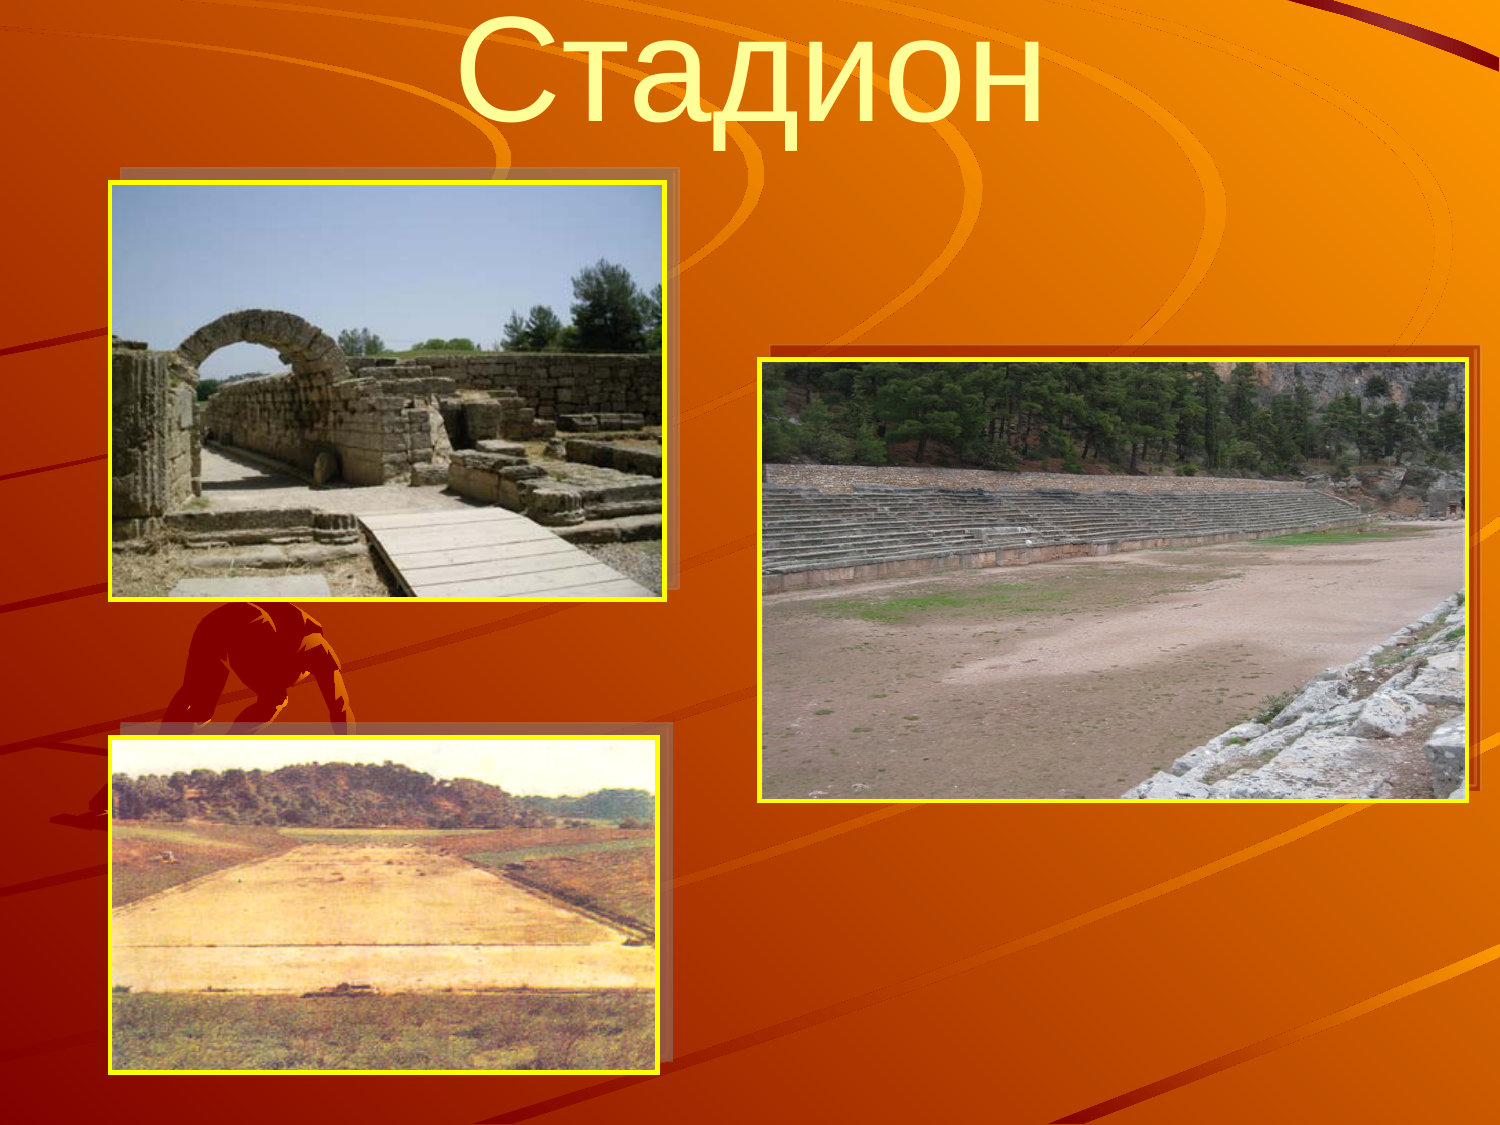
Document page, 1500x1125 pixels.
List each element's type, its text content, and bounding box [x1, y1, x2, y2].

picture [111, 184, 663, 598]
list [761, 361, 1465, 799]
title Стадион [76, 42, 1428, 250]
picture [111, 739, 656, 1071]
